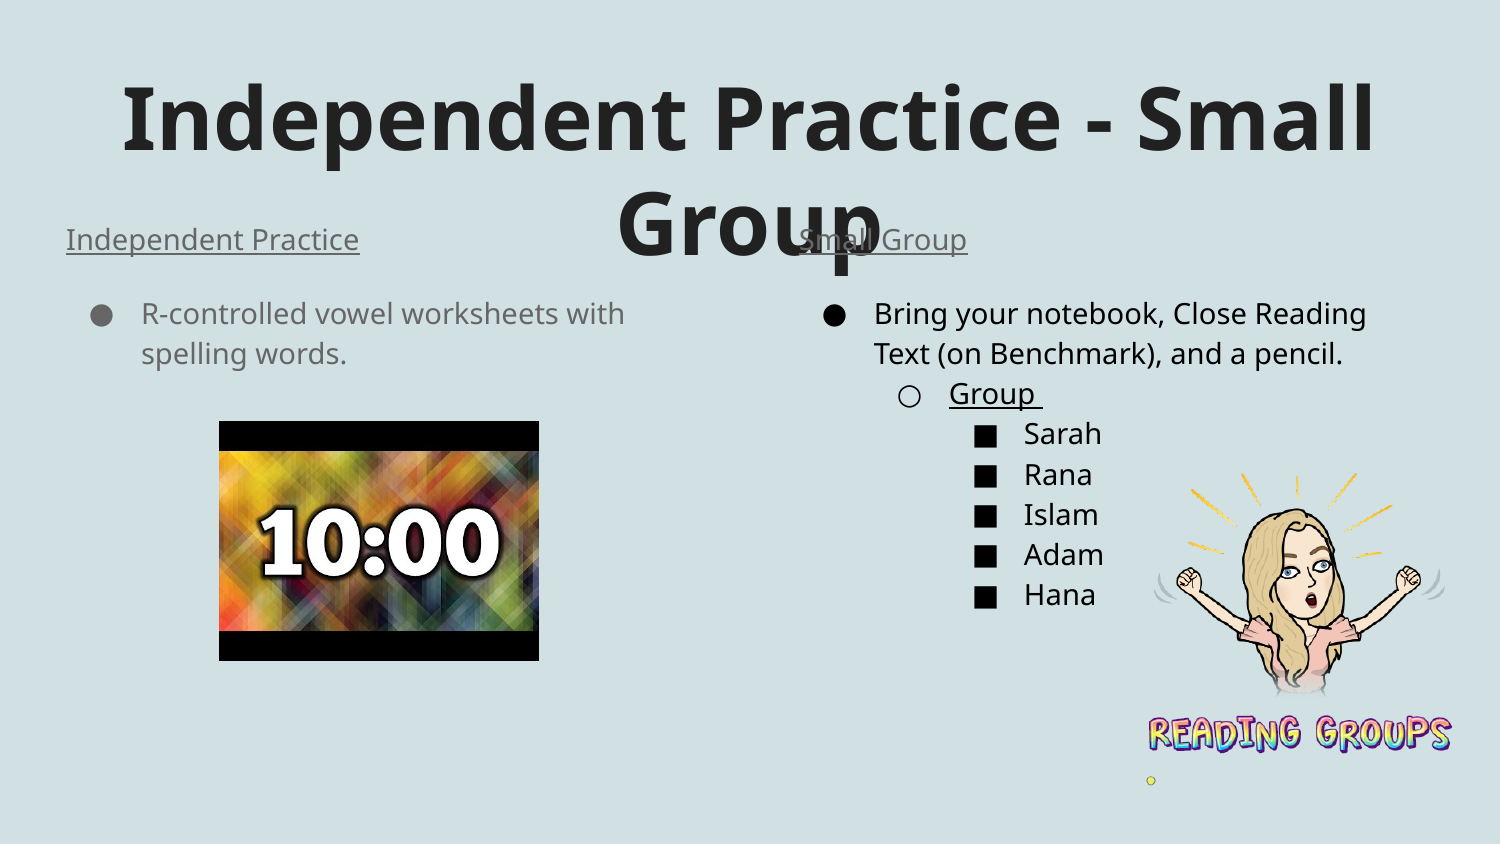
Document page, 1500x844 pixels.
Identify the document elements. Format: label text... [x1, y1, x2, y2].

picture [219, 421, 539, 662]
list Small Group Bring your notebook, Close Reading Text (on Benchmark), and a pencil. Group Sarah Rana Islam Adam Hana [783, 201, 1441, 750]
picture [1140, 470, 1461, 790]
title Independent Practice - Small Group [51, 48, 1449, 180]
list Independent Practice R-controlled vowel worksheets with spelling words. [51, 201, 708, 812]
